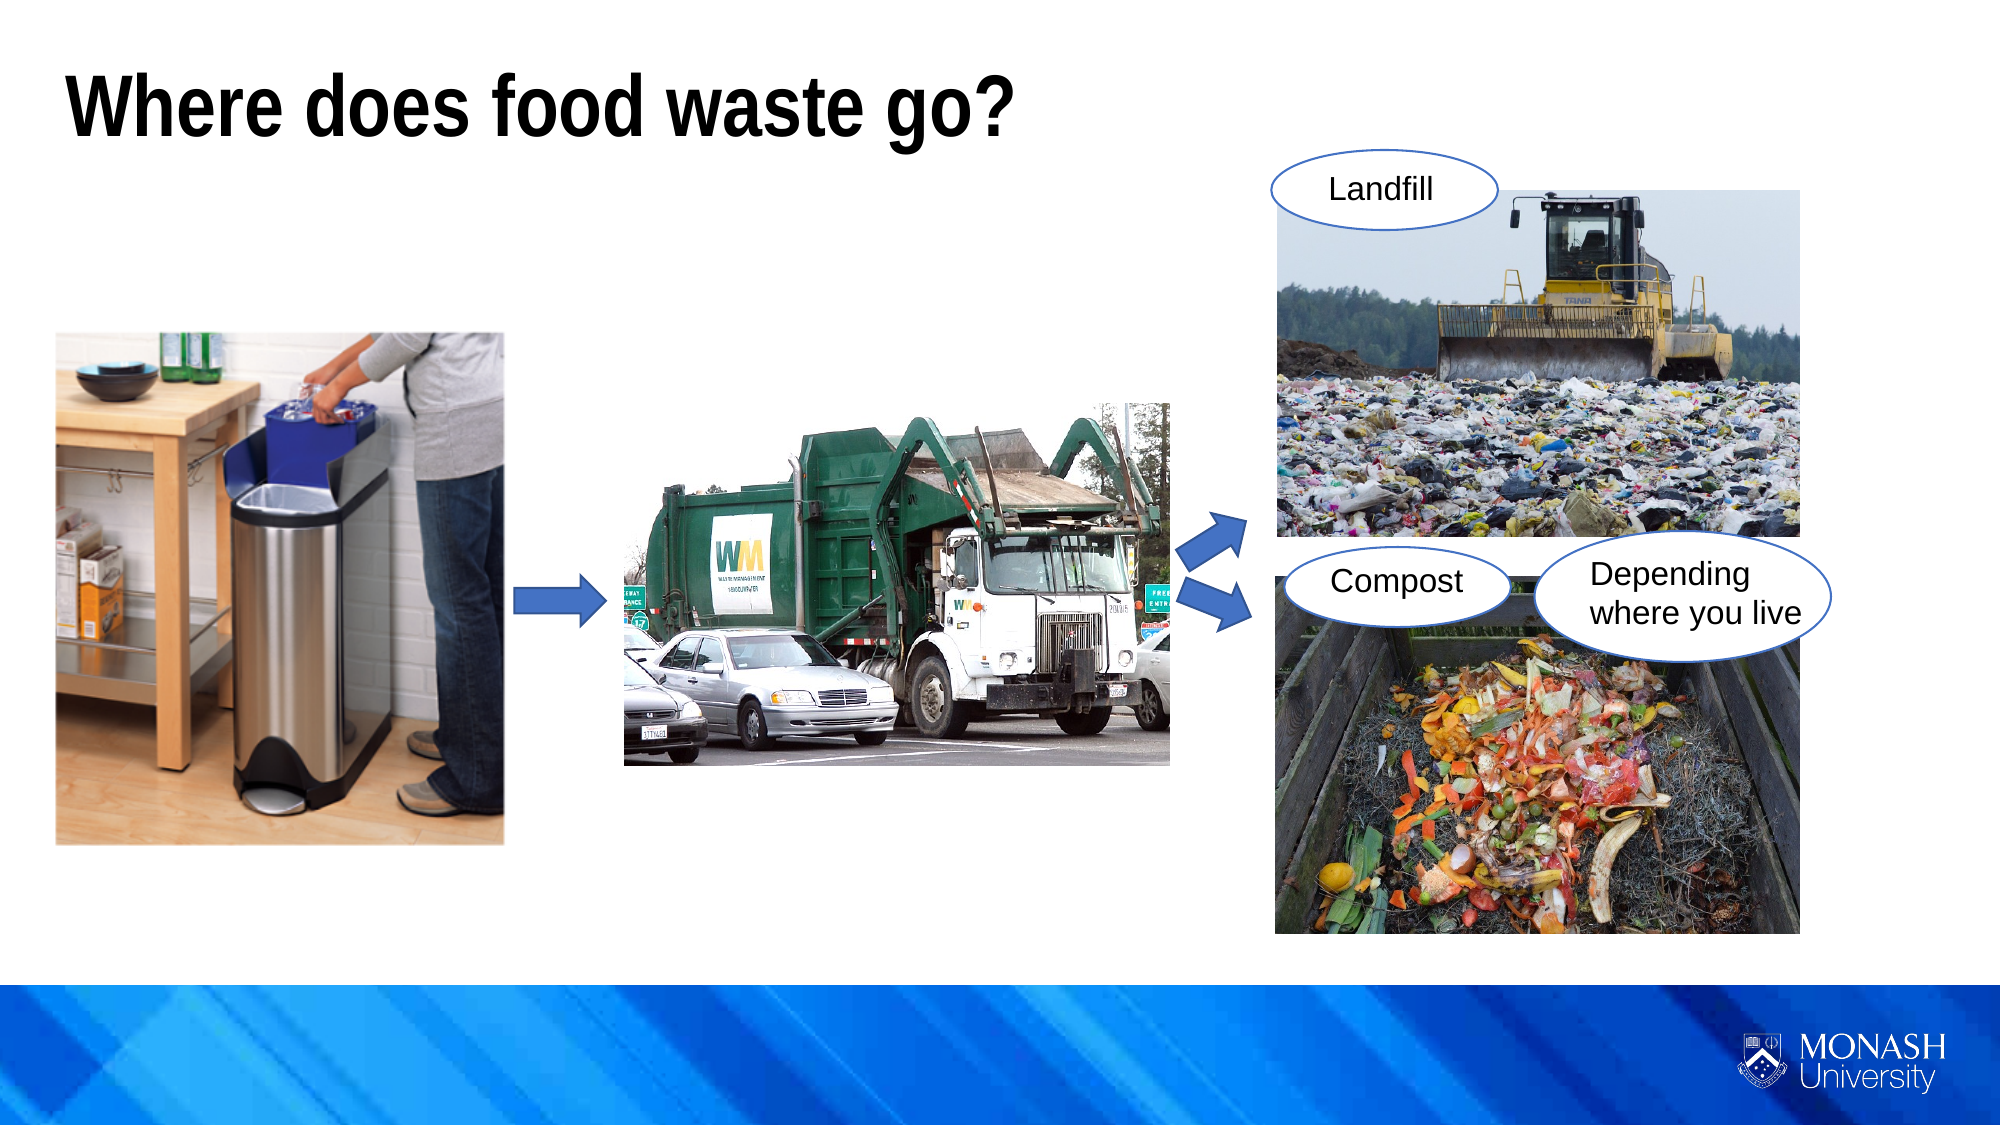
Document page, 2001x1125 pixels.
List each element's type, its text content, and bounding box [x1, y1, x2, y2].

text_box [1175, 576, 1253, 633]
list Where does food waste go? [50, 53, 1273, 175]
text_box [515, 572, 608, 629]
picture [1276, 190, 1800, 537]
picture [50, 316, 515, 856]
text_box [1342, 545, 1453, 551]
text_box [1540, 550, 1575, 576]
picture [1275, 576, 1800, 935]
picture [0, 985, 2000, 1125]
text_box [1287, 558, 1315, 576]
text_box Compost [1315, 551, 1486, 576]
text_box [1486, 560, 1508, 576]
text_box Landfill [1313, 159, 1456, 190]
text_box [1590, 537, 1775, 544]
text_box Depending where you live [1575, 544, 1855, 639]
text_box [1174, 511, 1248, 573]
picture [624, 403, 1170, 766]
text_box [1270, 148, 1500, 203]
